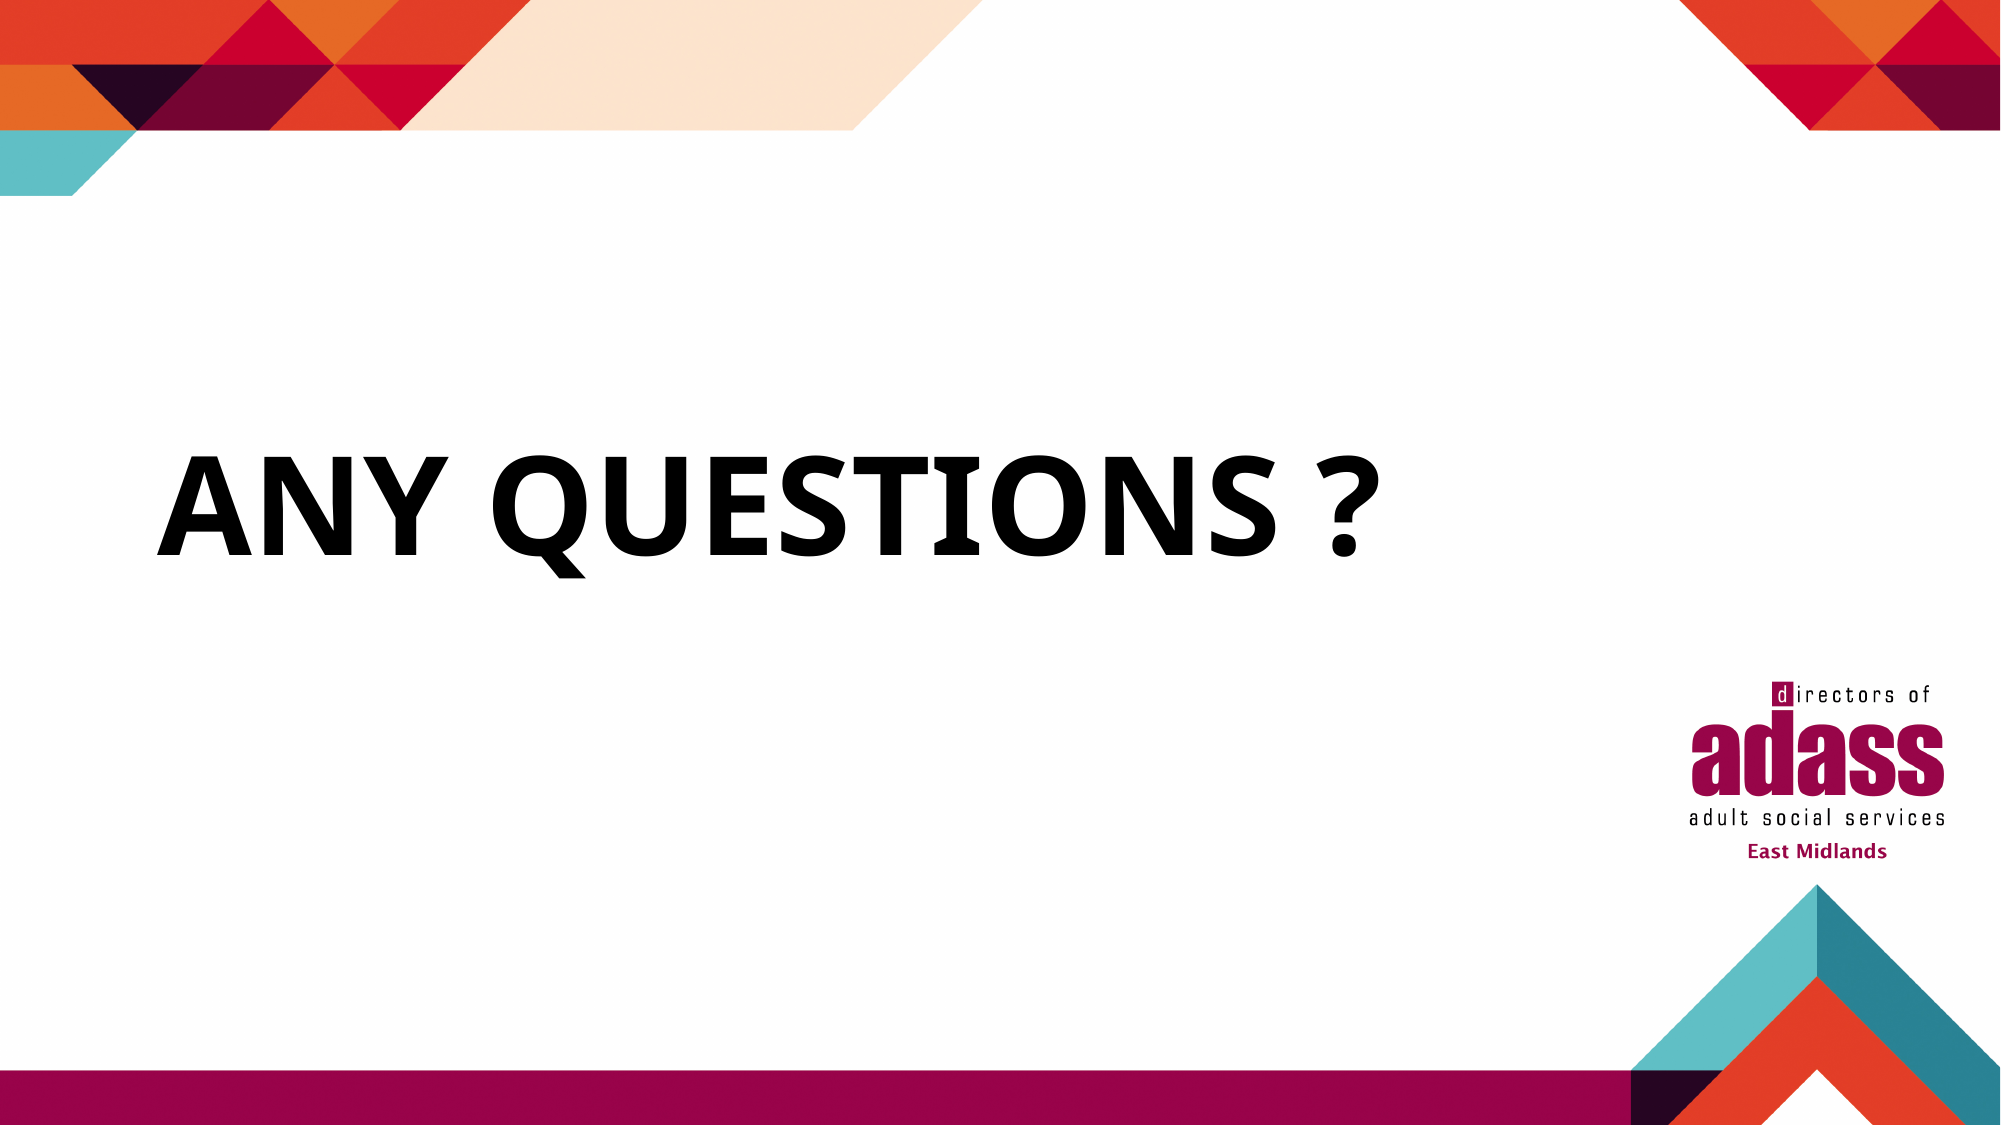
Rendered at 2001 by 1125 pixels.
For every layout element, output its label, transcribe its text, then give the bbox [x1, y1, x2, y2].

picture [0, 0, 2001, 1125]
text_box ANY QUESTIONS ? [142, 350, 1504, 591]
